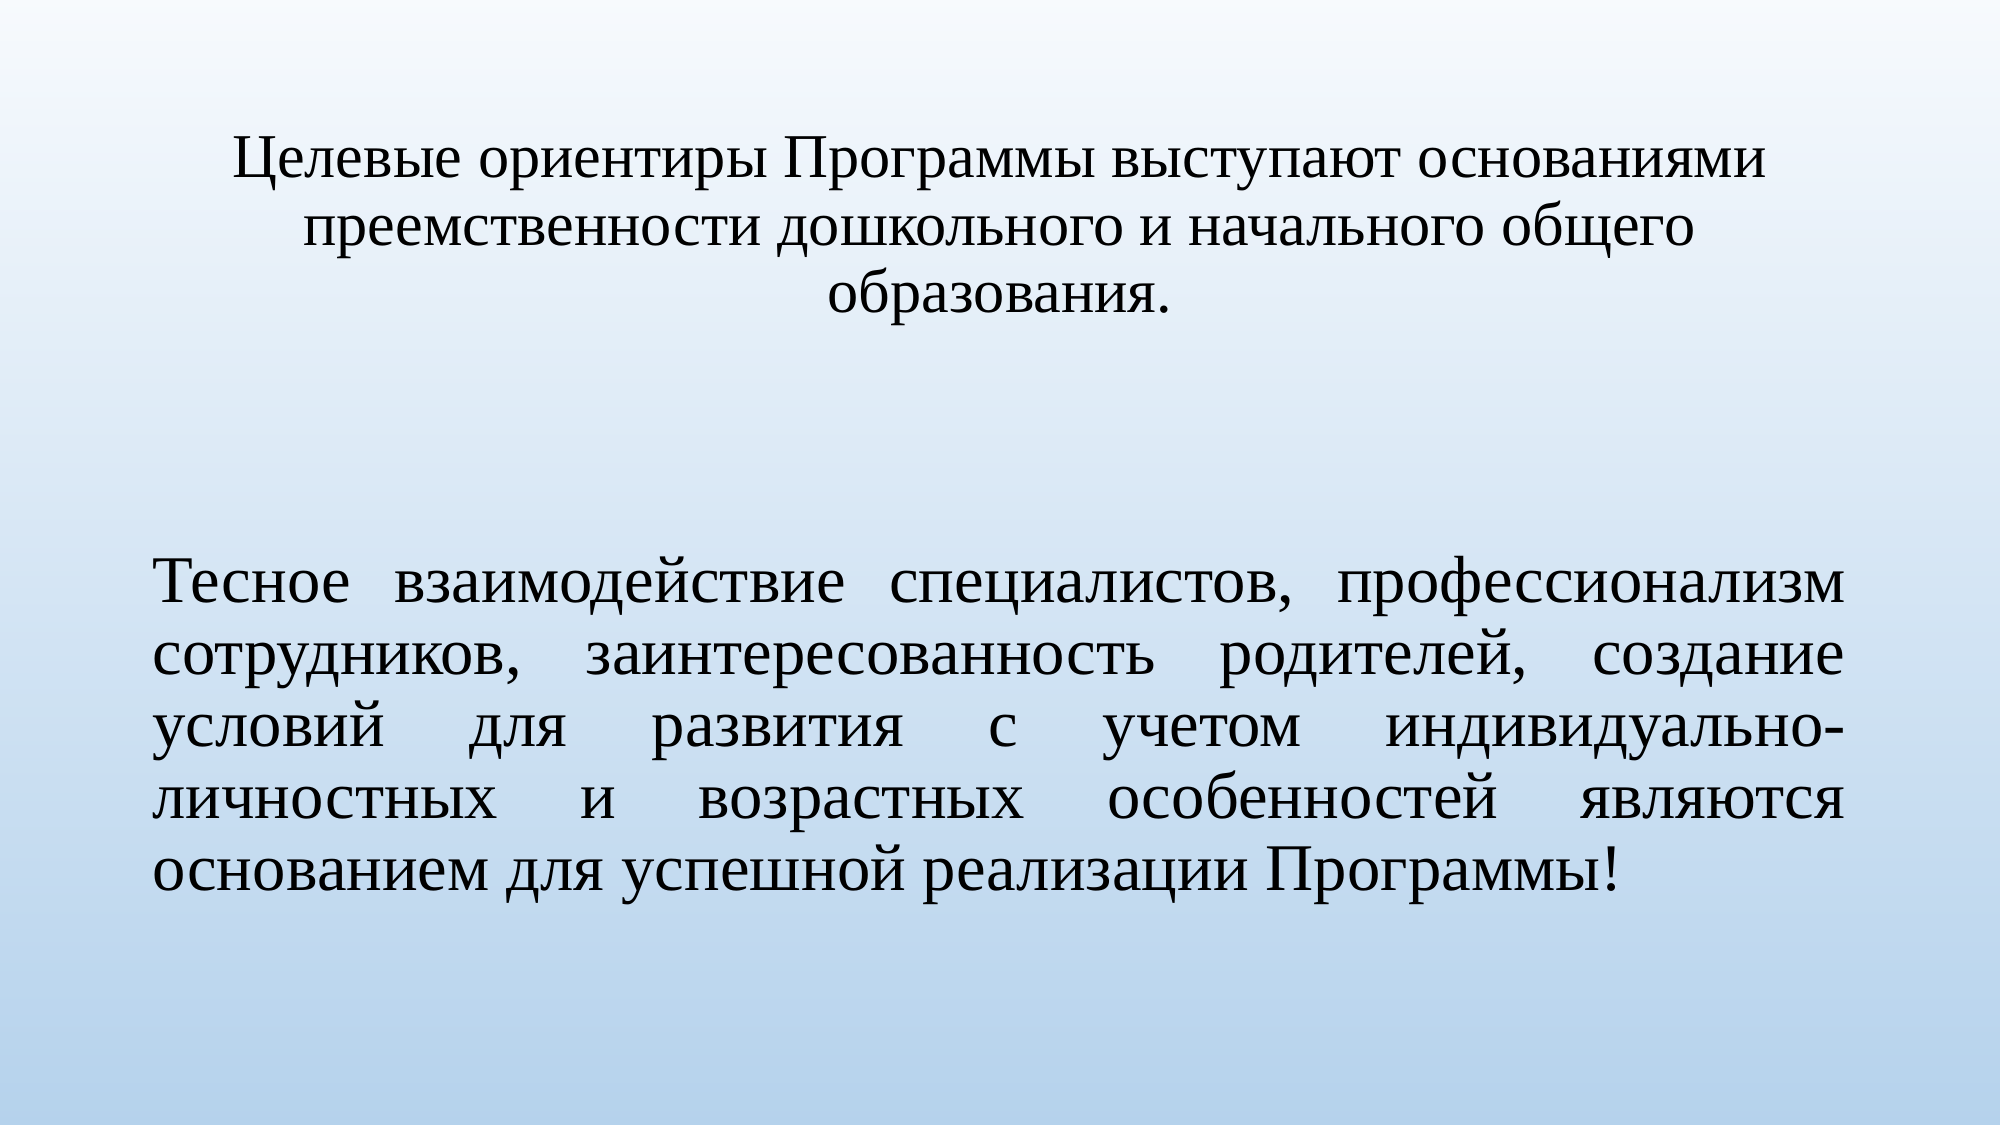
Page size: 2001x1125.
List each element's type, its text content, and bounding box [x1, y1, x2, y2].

title Целевые ориентиры Программы выступают основаниями преемственности дошкольного и начального общего образования. [137, 116, 1863, 334]
list Тесное взаимодействие специалистов, профессионализм сотрудников, заинтересованность родителей, создание условий для развития с учетом индивидуально-личностных и возрастных особенностей являются основанием для успешной реализации Программы! [137, 536, 1863, 1125]
